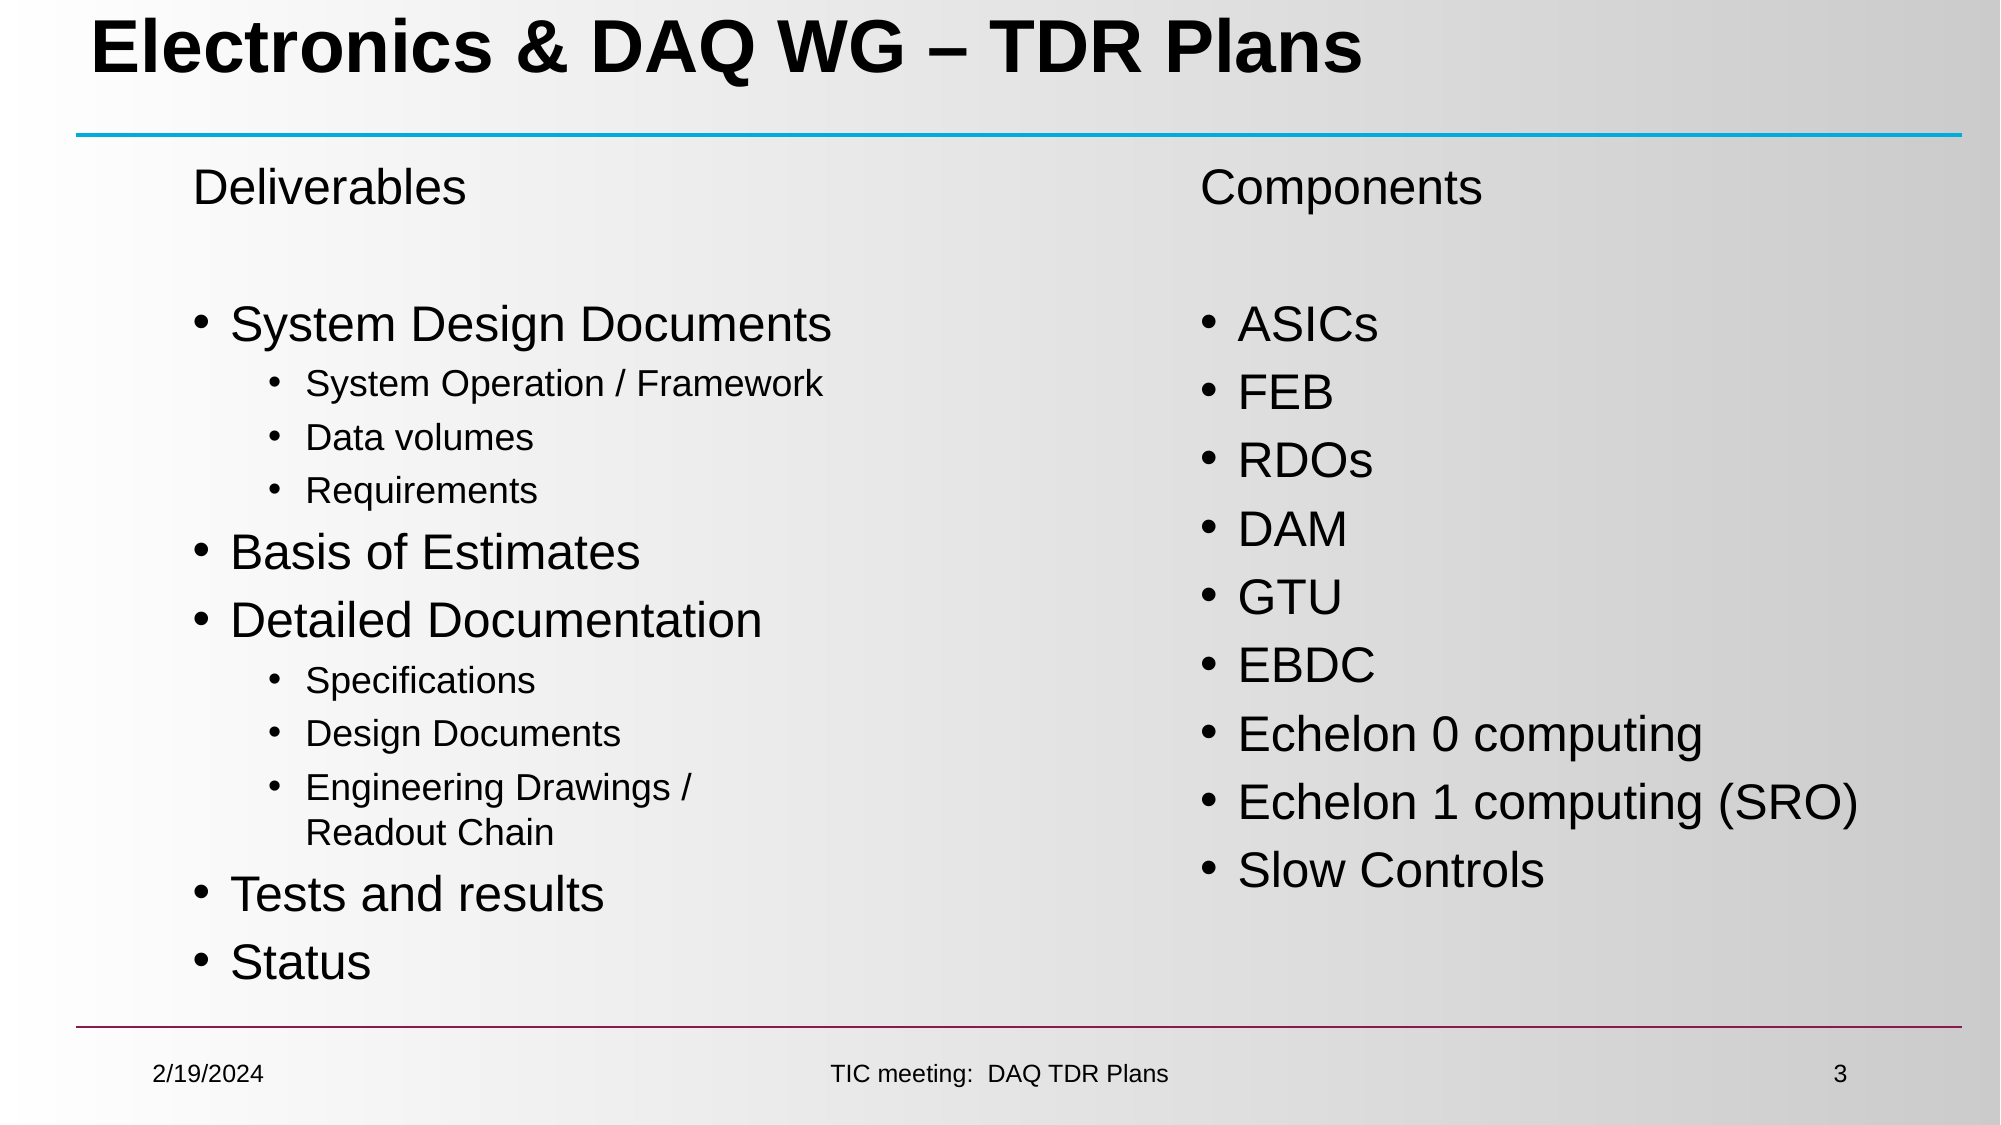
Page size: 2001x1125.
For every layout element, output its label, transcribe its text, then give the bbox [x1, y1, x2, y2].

title Electronics & DAQ WG – TDR Plans [75, 0, 1963, 134]
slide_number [137, 1042, 588, 1103]
list Deliverables System Design Documents System Operation / Framework Data volumes Requirements Basis of Estimates Detailed Documentation Specifications Design Documents Engineering Drawings / Readout Chain Tests and results Status [177, 146, 853, 978]
footer TIC meeting: DAQ TDR Plans [662, 1042, 1338, 1103]
slide_number 3 [1412, 1042, 1863, 1103]
text_box Components ASICs FEB RDOs DAM GTU EBDC Echelon 0 computing Echelon 1 computing (SRO) Slow Controls [1185, 146, 1892, 978]
